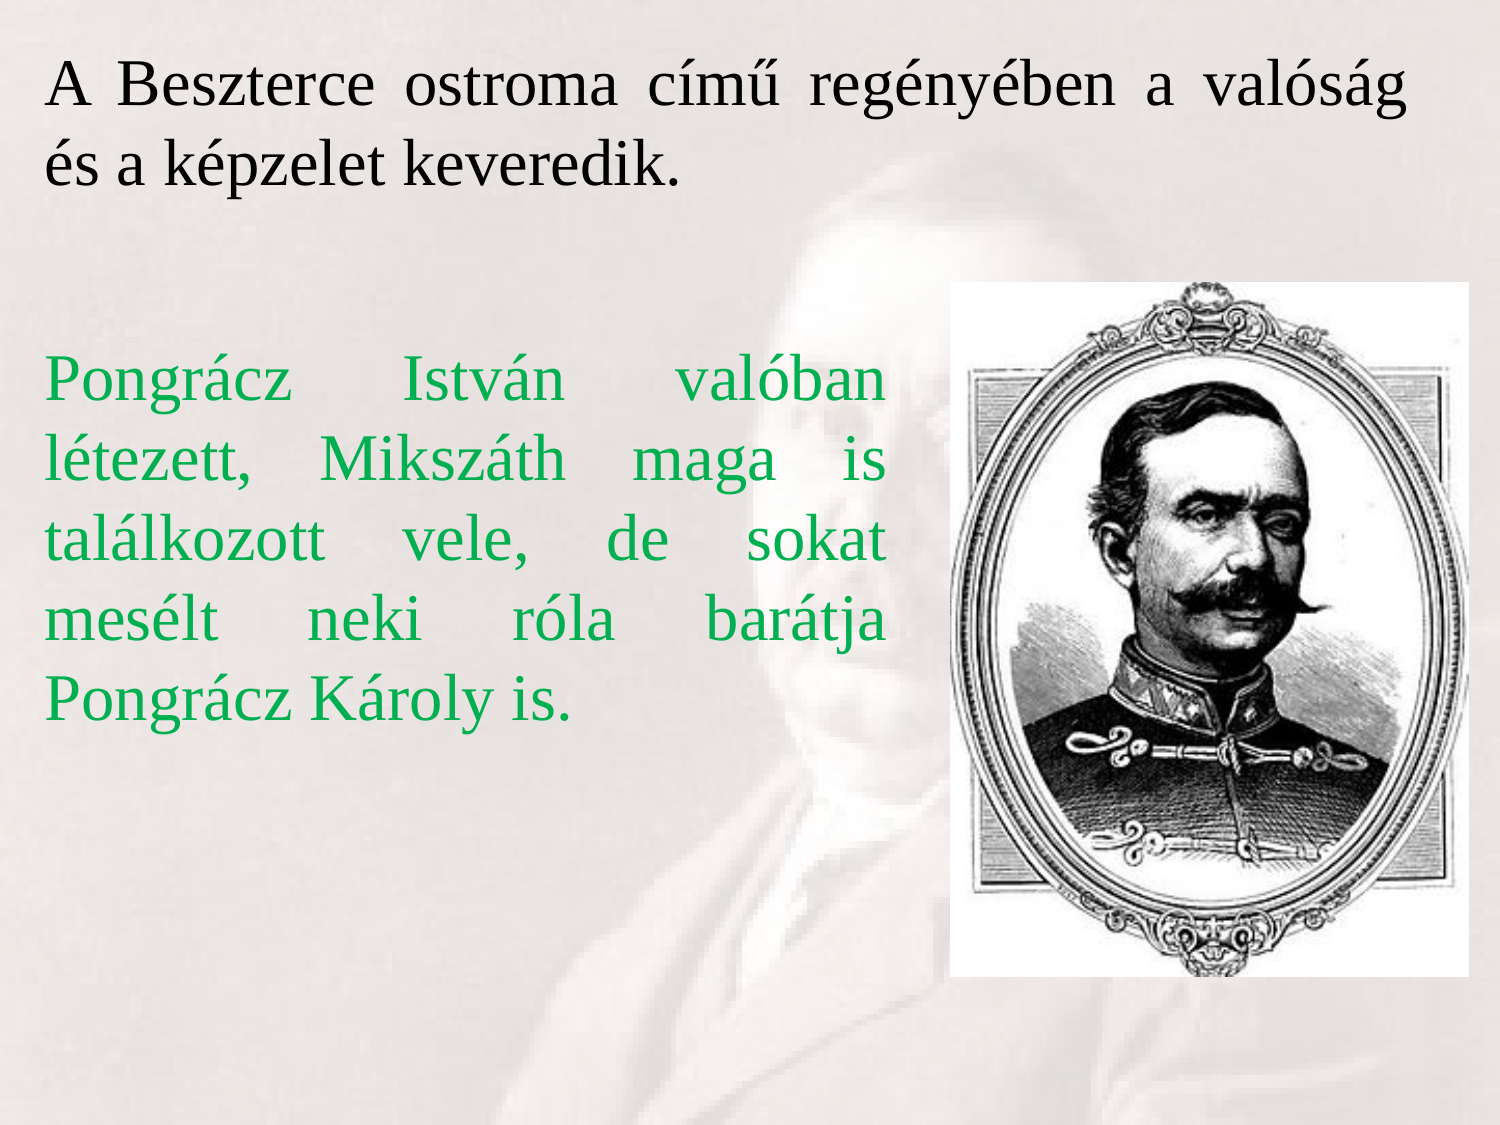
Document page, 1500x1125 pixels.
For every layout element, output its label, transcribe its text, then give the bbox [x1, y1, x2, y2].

text_box Pongrácz István valóban létezett, Mikszáth maga is találkozott vele, de sokat mesélt neki róla barátja Pongrácz Károly is. [29, 326, 904, 882]
picture [950, 282, 1469, 977]
list A Beszterce ostroma című regényében a valóság és a képzelet keveredik. [29, 30, 1425, 279]
